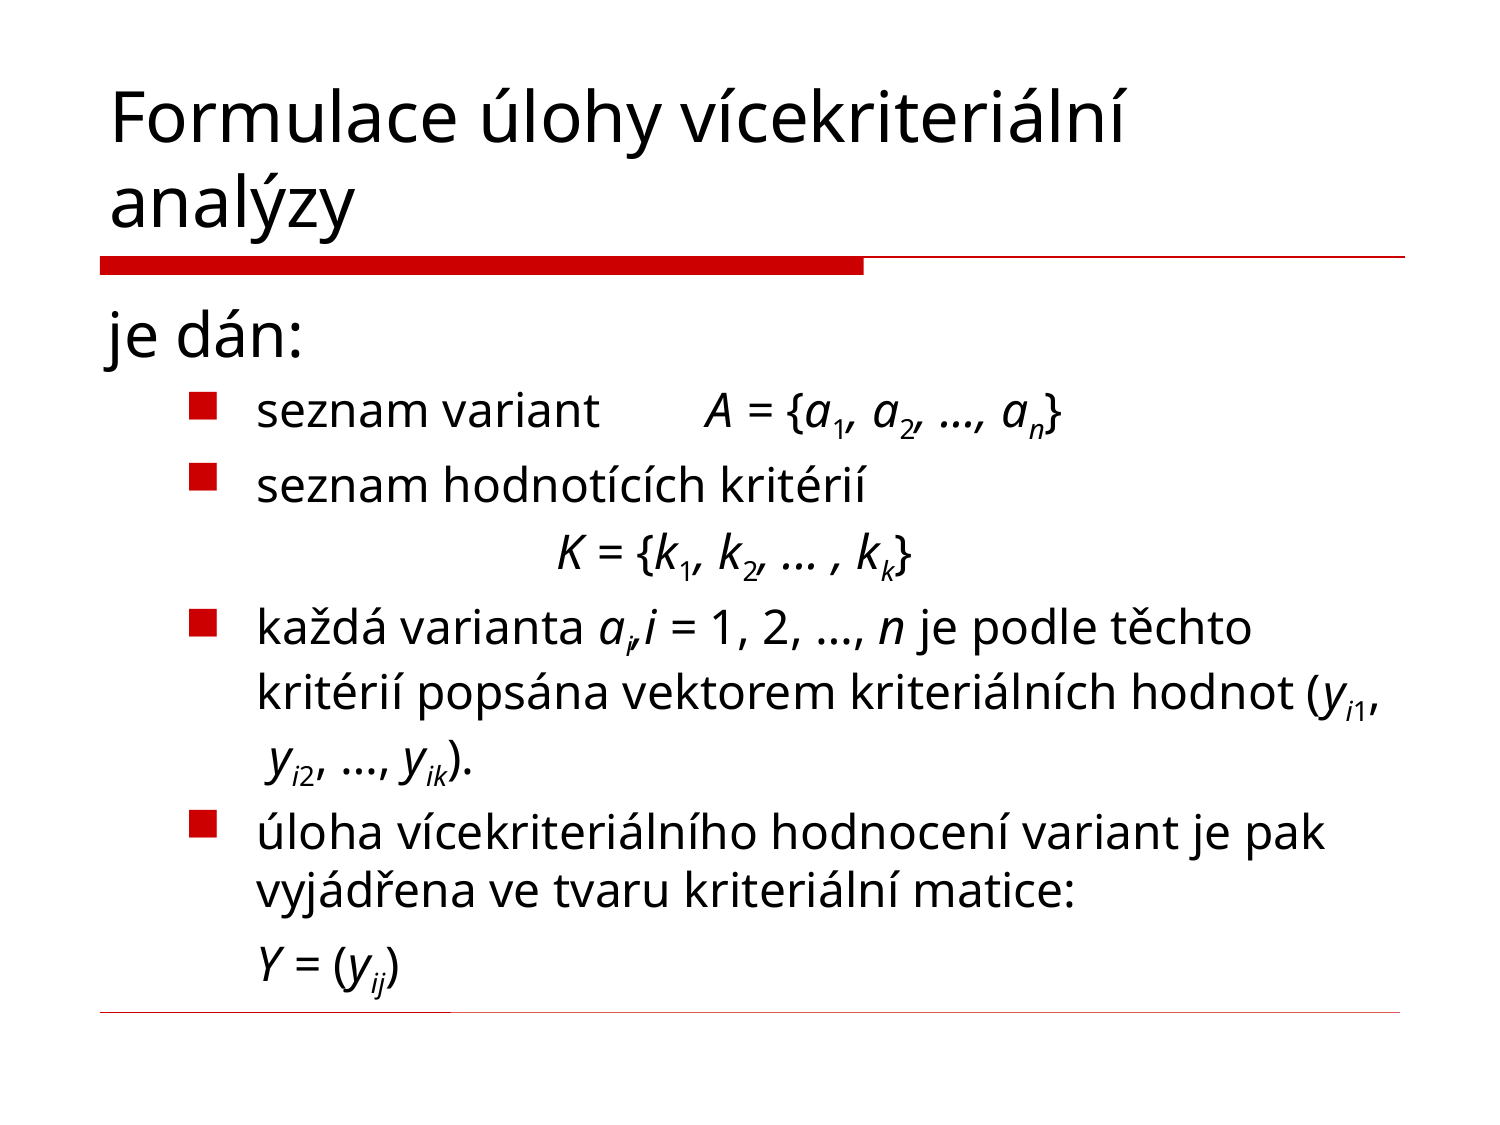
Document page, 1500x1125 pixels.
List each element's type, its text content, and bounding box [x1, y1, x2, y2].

title Formulace úlohy vícekriteriální analýzy [94, 50, 1407, 250]
list je dán: seznam variant A = {a1, a2, ..., an} seznam hodnotících kritérií K = {k1, k2, ... , kk} každá varianta ai,i = 1, 2, …, n je podle těchto kritérií popsána vektorem kriteriálních hodnot (yi1, yi2, …, yik). úloha vícekriteriálního hodnocení variant je pak vyjádřena ve tvaru kriteriální matice: Y = (yij) [92, 287, 1406, 988]
